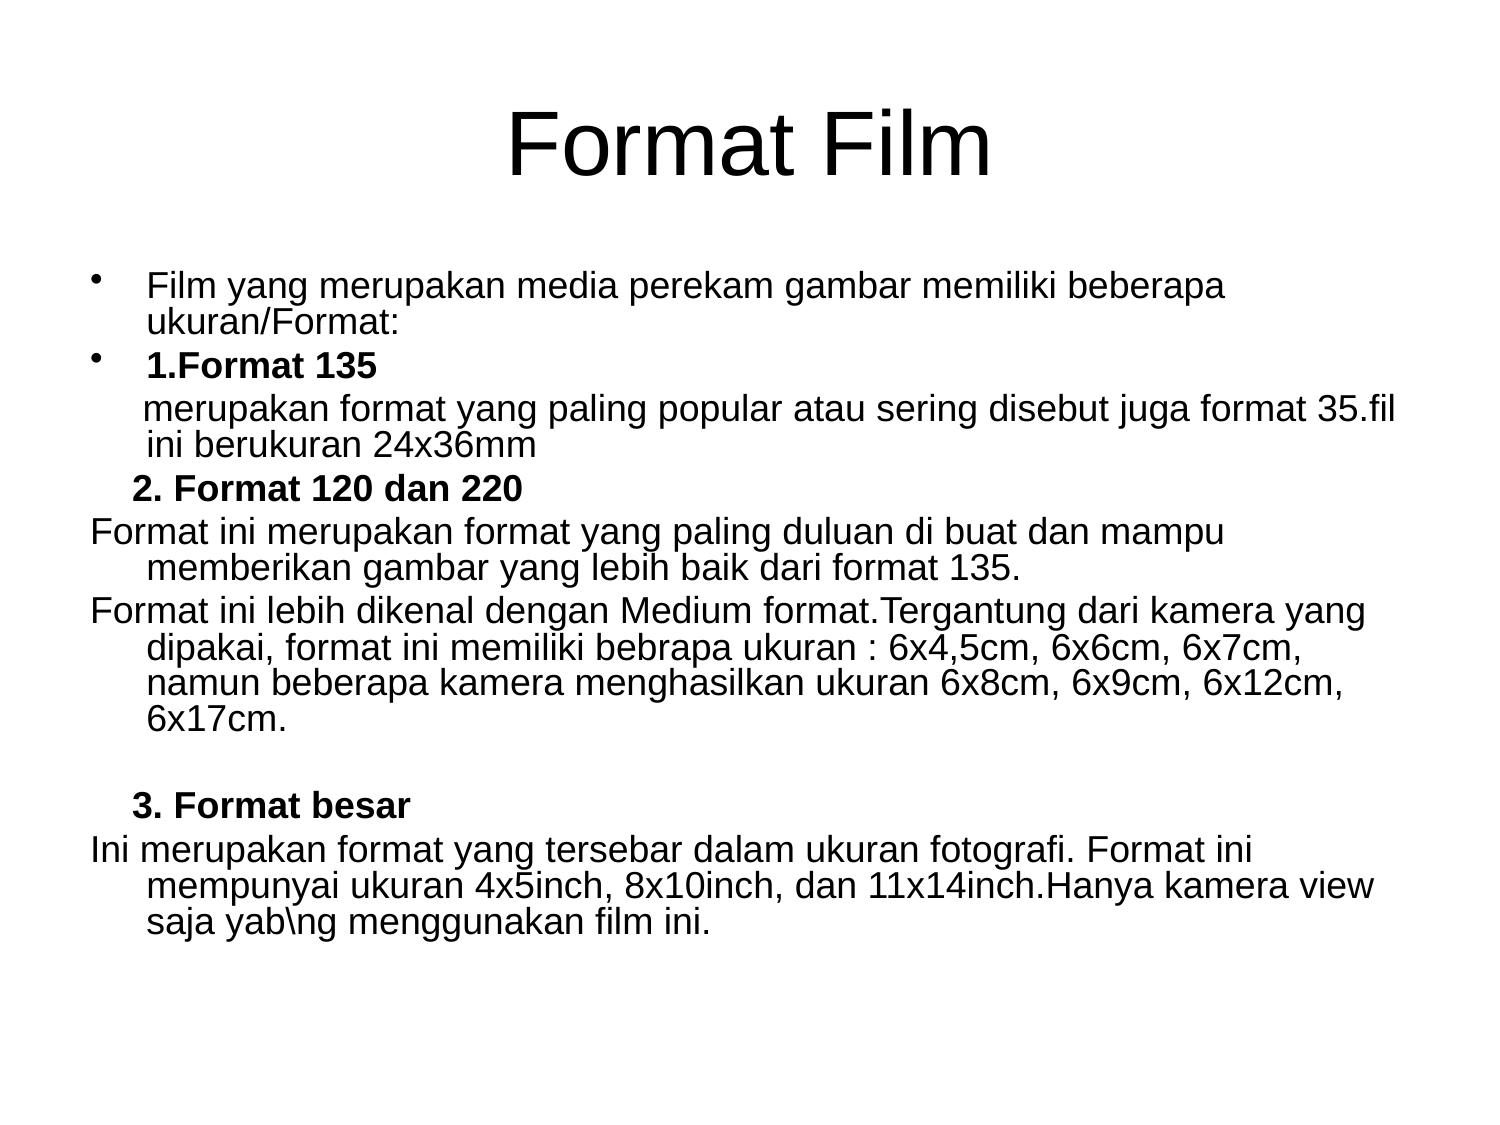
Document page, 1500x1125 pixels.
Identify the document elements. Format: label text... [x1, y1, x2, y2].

title Format Film [74, 44, 1426, 233]
list Film yang merupakan media perekam gambar memiliki beberapa ukuran/Format: 1.Format 135 merupakan format yang paling popular atau sering disebut juga format 35.fil ini berukuran 24x36mm 2. Format 120 dan 220 Format ini merupakan format yang paling duluan di buat dan mampu memberikan gambar yang lebih baik dari format 135. Format ini lebih dikenal dengan Medium format.Tergantung dari kamera yang dipakai, format ini memiliki bebrapa ukuran : 6x4,5cm, 6x6cm, 6x7cm, namun beberapa kamera menghasilkan ukuran 6x8cm, 6x9cm, 6x12cm, 6x17cm. 3. Format besar Ini merupakan format yang tersebar dalam ukuran fotografi. Format ini mempunyai ukuran 4x5inch, 8x10inch, dan 11x14inch.Hanya kamera view saja yab\ng menggunakan film ini. [74, 262, 1426, 1006]
